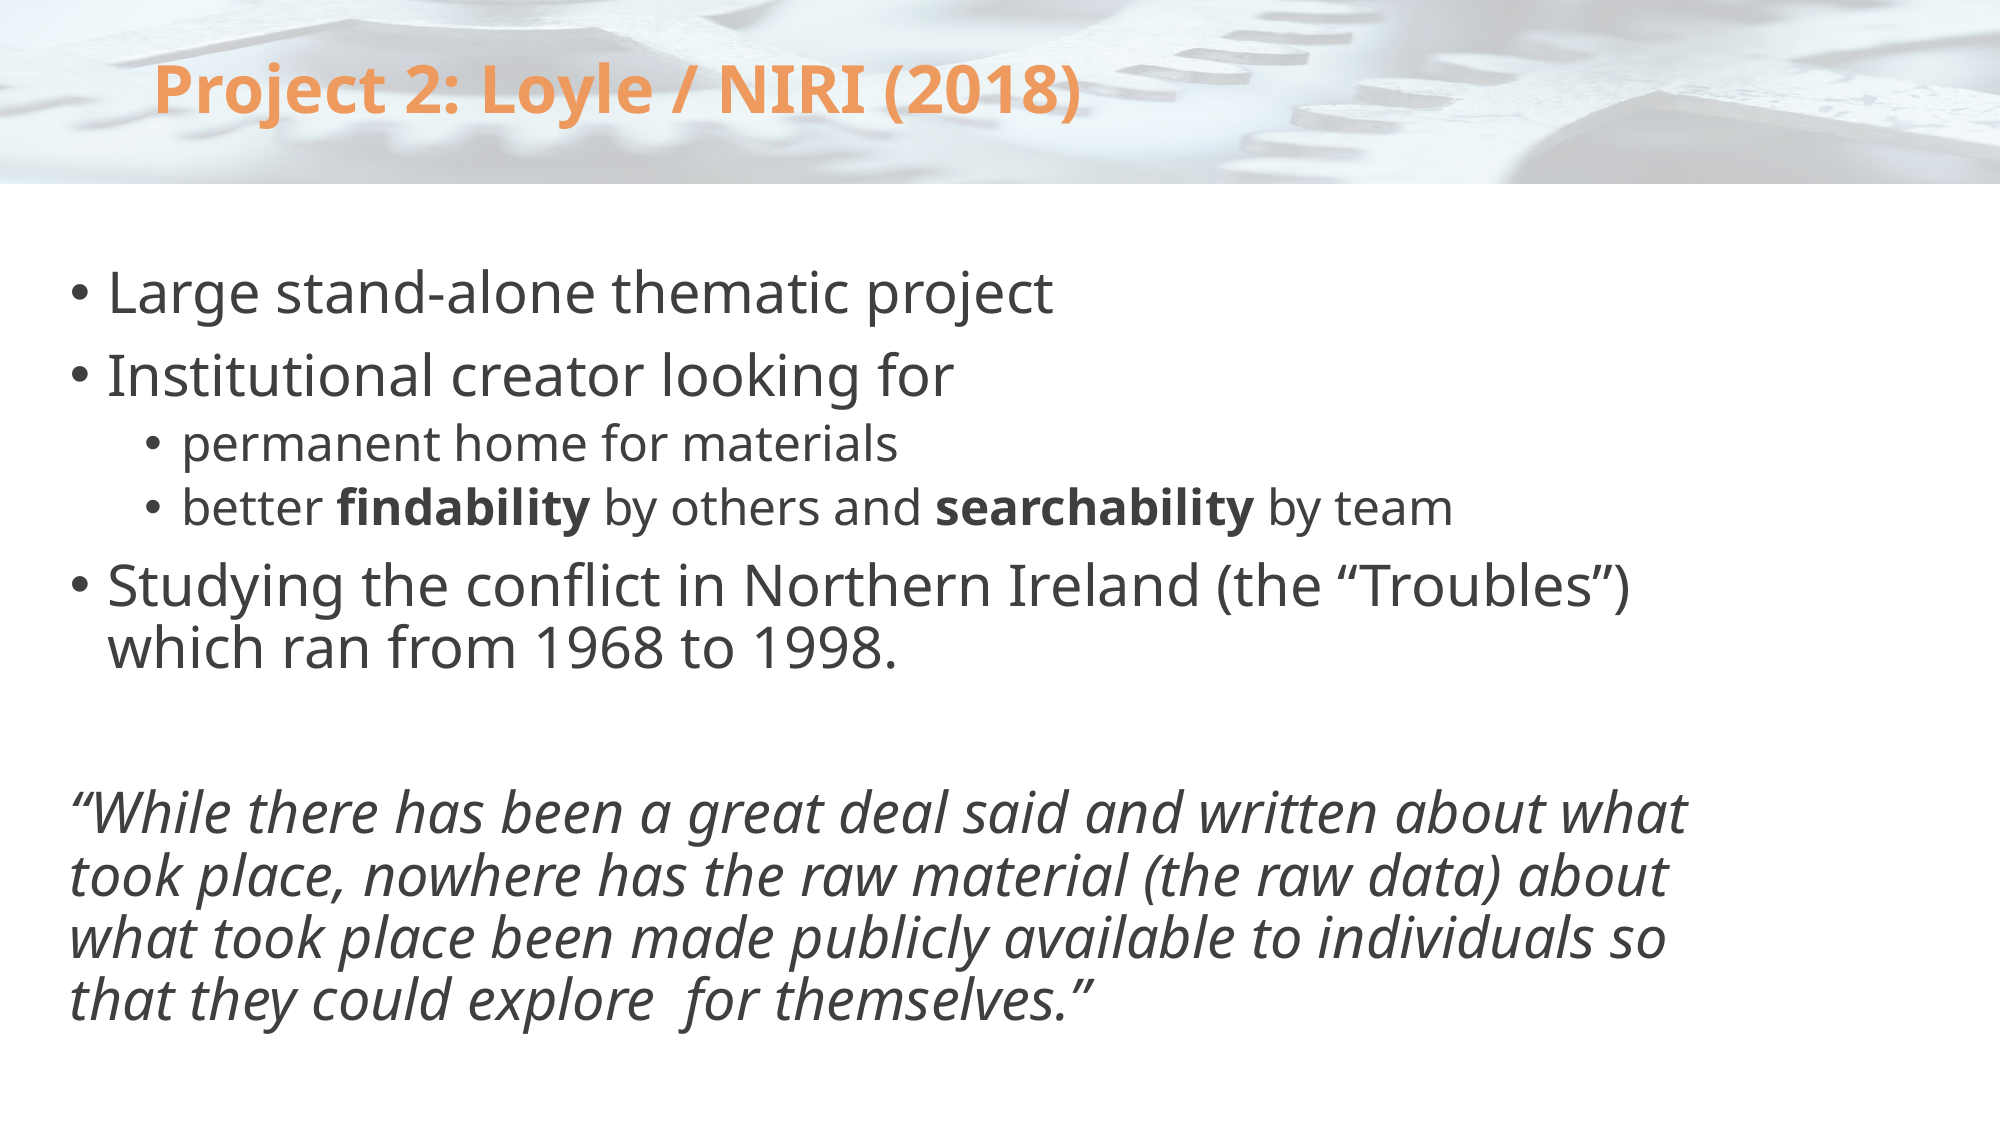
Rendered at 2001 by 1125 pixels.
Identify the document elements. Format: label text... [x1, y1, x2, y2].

title Project 2: Loyle / NIRI (2018) [137, 29, 1863, 155]
list Large stand-alone thematic project Institutional creator looking for permanent home for materials better findability by others and searchability by team Studying the conflict in Northern Ireland (the “Troubles”) which ran from 1968 to 1998. “While there has been a great deal said and written about what took place, nowhere has the raw material (the raw data) about what took place been made publicly available to individuals so that they could explore for themselves.” [55, 256, 1780, 1047]
